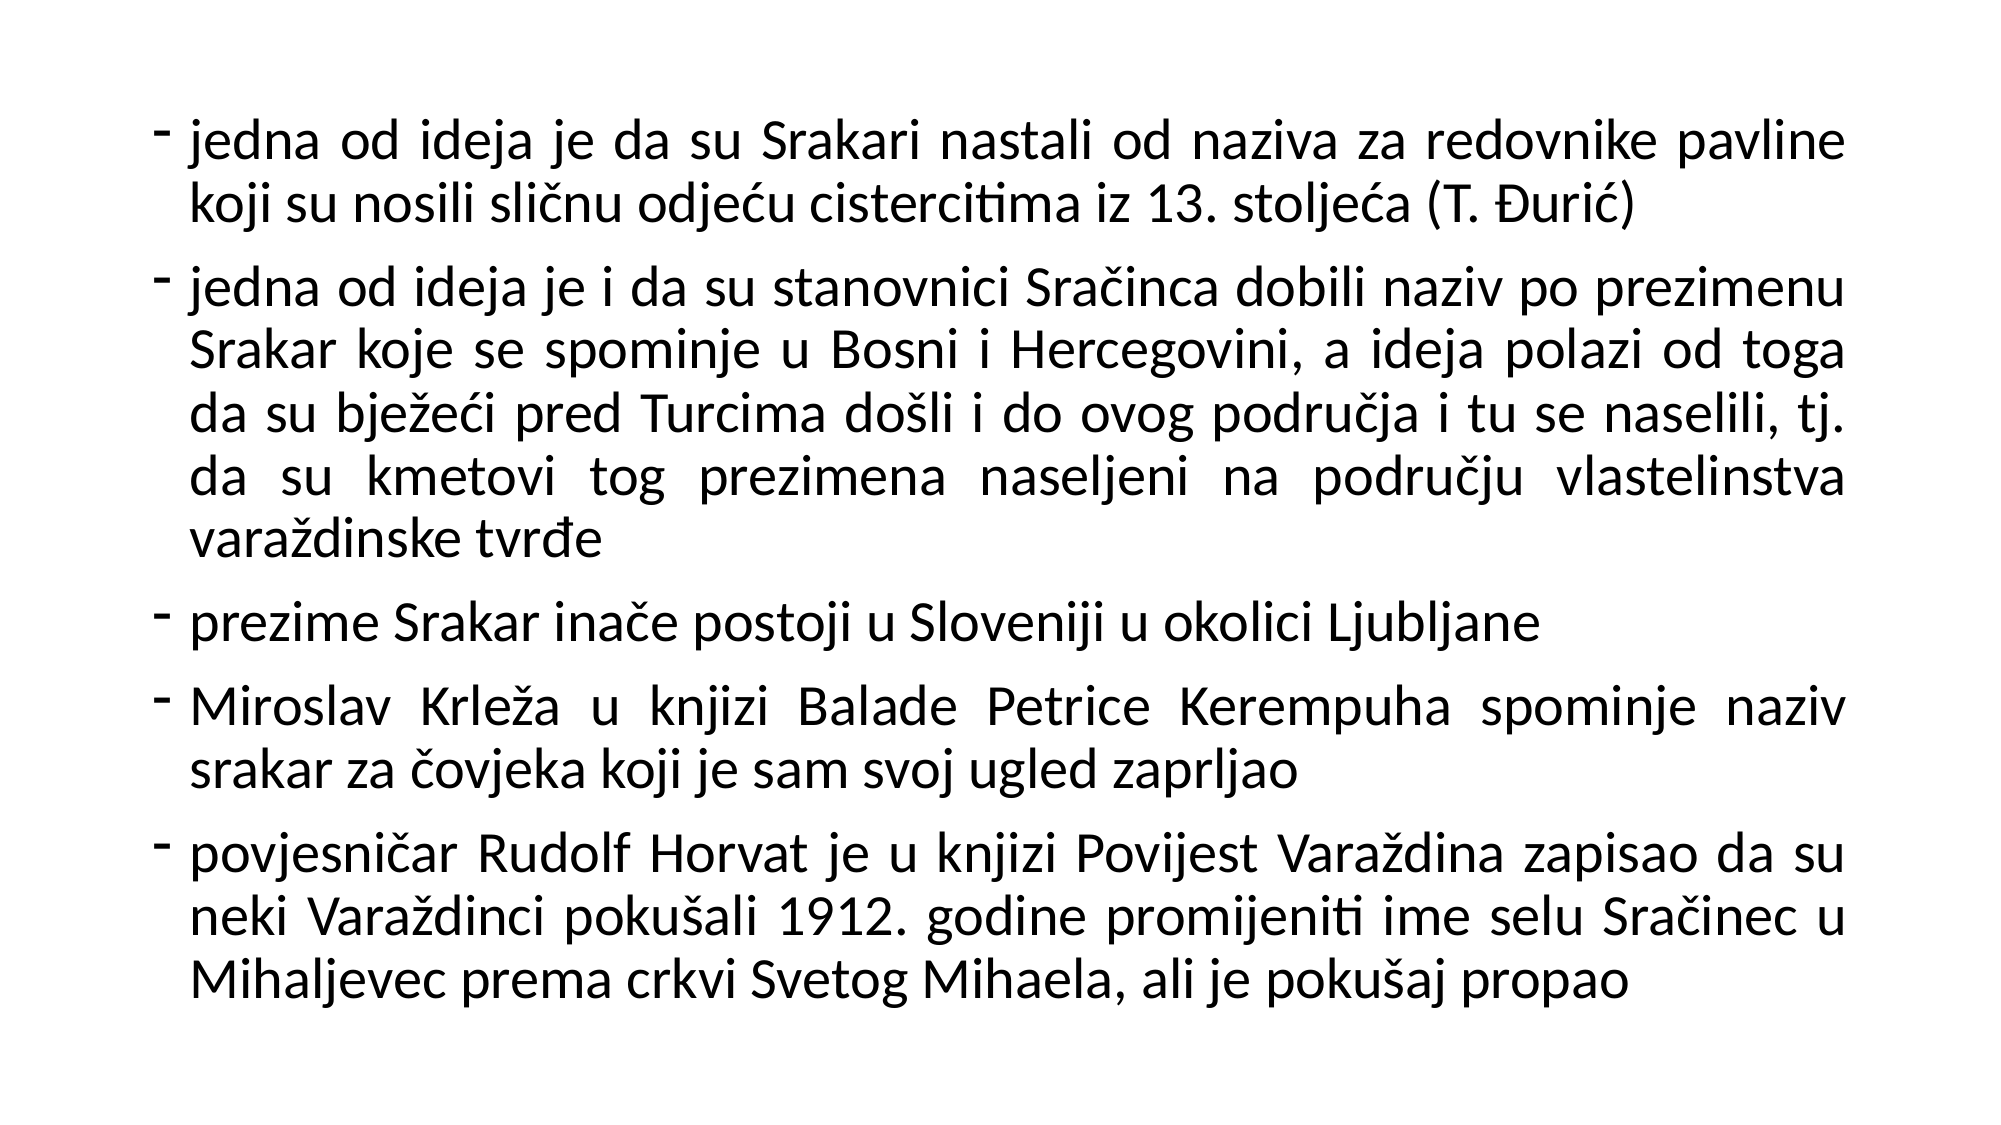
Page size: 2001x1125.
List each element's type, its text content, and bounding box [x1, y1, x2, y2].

list jedna od ideja je da su Srakari nastali od naziva za redovnike pavline koji su nosili sličnu odjeću cistercitima iz 13. stoljeća (T. Đurić) jedna od ideja je i da su stanovnici Sračinca dobili naziv po prezimenu Srakar koje se spominje u Bosni i Hercegovini, a ideja polazi od toga da su bježeći pred Turcima došli i do ovog područja i tu se naselili, tj. da su kmetovi tog prezimena naseljeni na području vlastelinstva varaždinske tvrđe prezime Srakar inače postoji u Sloveniji u okolici Ljubljane Miroslav Krleža u knjizi Balade Petrice Kerempuha spominje naziv srakar za čovjeka koji je sam svoj ugled zaprljao povjesničar Rudolf Horvat je u knjizi Povijest Varaždina zapisao da su neki Varaždinci pokušali 1912. godine promijeniti ime selu Sračinec u Mihaljevec prema crkvi Svetog Mihaela, ali je pokušaj propao [137, 101, 1863, 1024]
